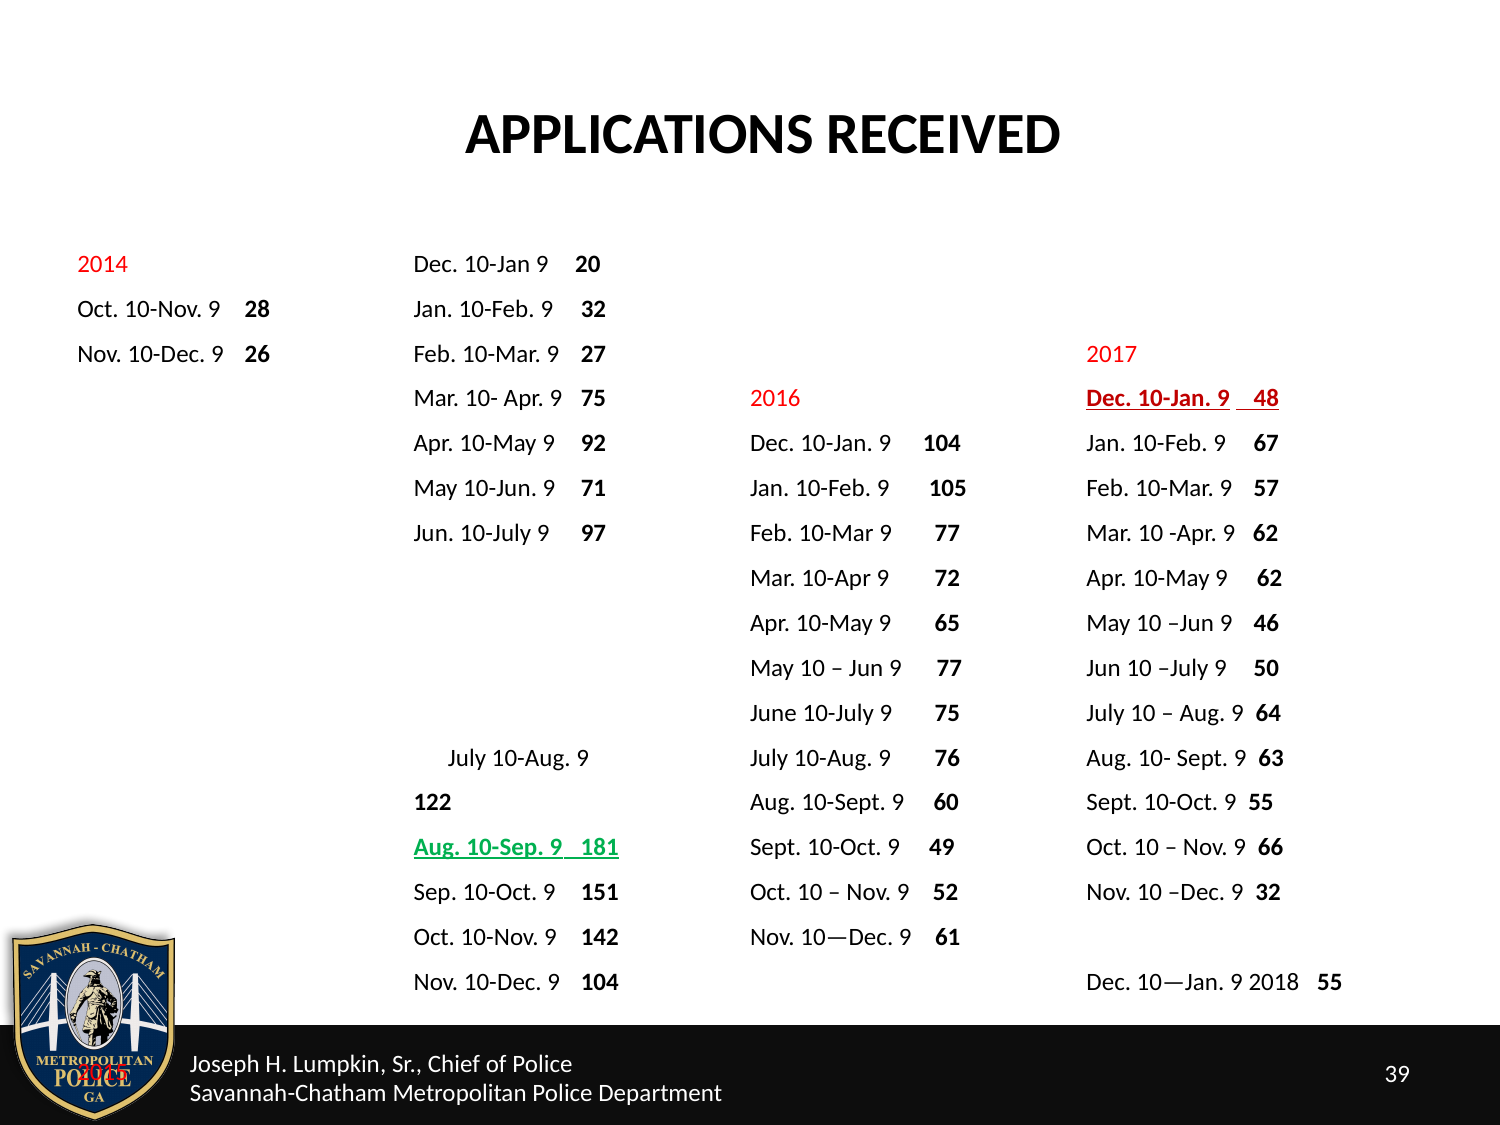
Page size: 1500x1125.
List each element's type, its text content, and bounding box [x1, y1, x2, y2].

text_box 2014 Oct. 10-Nov. 9 28 Nov. 10-Dec. 9 26 2015 Dec. 10-Jan 9 20 Jan. 10-Feb. 9 32 Feb. 10-Mar. 9 27 Mar. 10- Apr. 9 75 Apr. 10-May 9 92 May 10-Jun. 9 71 Jun. 10-July 9 97 July 10-Aug. 9 122 Aug. 10-Sep. 9 181 Sep. 10-Oct. 9 151 Oct. 10-Nov. 9 142 Nov. 10-Dec. 9 104 2016 Dec. 10-Jan. 9 104 Jan. 10-Feb. 9 105 Feb. 10-Mar 9 77 Mar. 10-Apr 9 72 Apr. 10-May 9 65 May 10 – Jun 9 77 June 10-July 9 75 July 10-Aug. 9 76 Aug. 10-Sept. 9 60 Sept. 10-Oct. 9 49 Oct. 10 – Nov. 9 52 Nov. 10—Dec. 9 61 2017 Dec. 10-Jan. 9 48 Jan. 10-Feb. 9 67 Feb. 10-Mar. 9 57 Mar. 10 -Apr. 9 62 Apr. 10-May 9 62 May 10 –Jun 9 46 Jun 10 –July 9 50 July 10 – Aug. 9 64 Aug. 10- Sept. 9 63 Sept. 10-Oct. 9 55 Oct. 10 – Nov. 9 66 Nov. 10 –Dec. 9 32 Dec. 10—Jan. 9 2018 55 [62, 224, 1438, 1125]
picture [12, 924, 62, 1121]
text_box APPLICATIONS RECEIVED [151, 87, 1376, 173]
